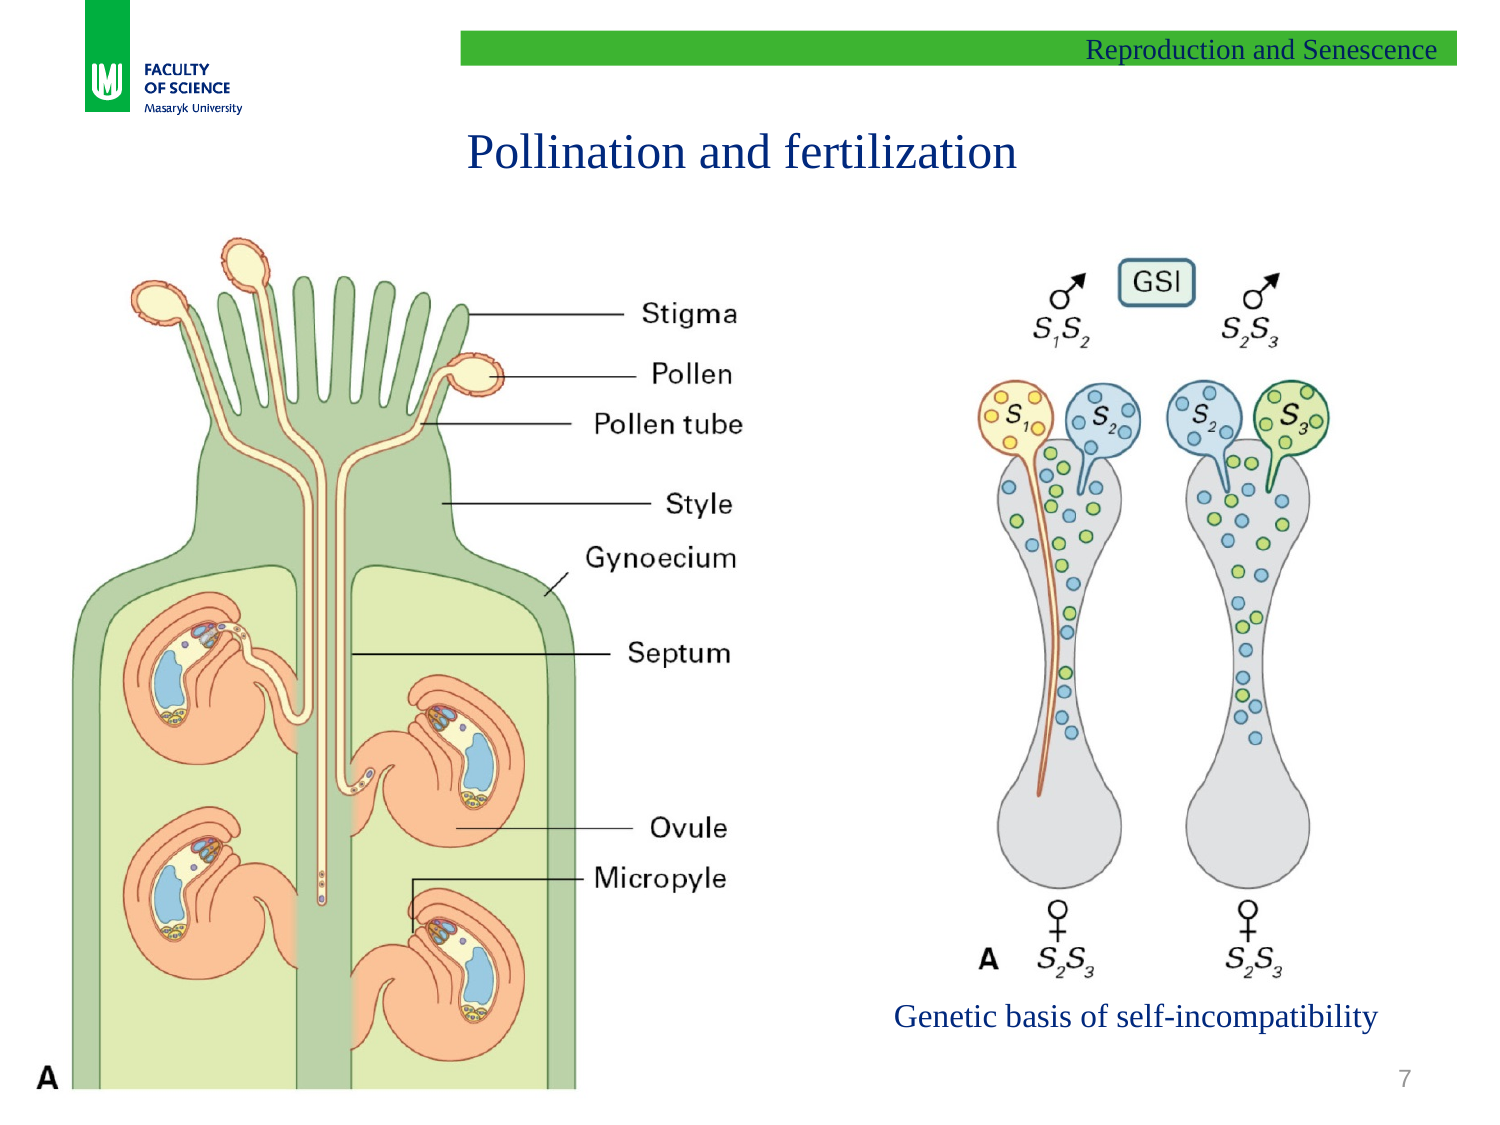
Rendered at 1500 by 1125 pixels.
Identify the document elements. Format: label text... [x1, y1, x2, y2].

text_box Reproduction and Senescence [1070, 22, 1454, 73]
slide_number 7 [1125, 1025, 1428, 1100]
text_box Genetic basis of self-incompatibility [879, 986, 1424, 1042]
text_box Pollination and fertilization [451, 110, 1049, 186]
text_box [459, 28, 1070, 68]
picture [0, 0, 1500, 1125]
text_box [1454, 28, 1459, 68]
